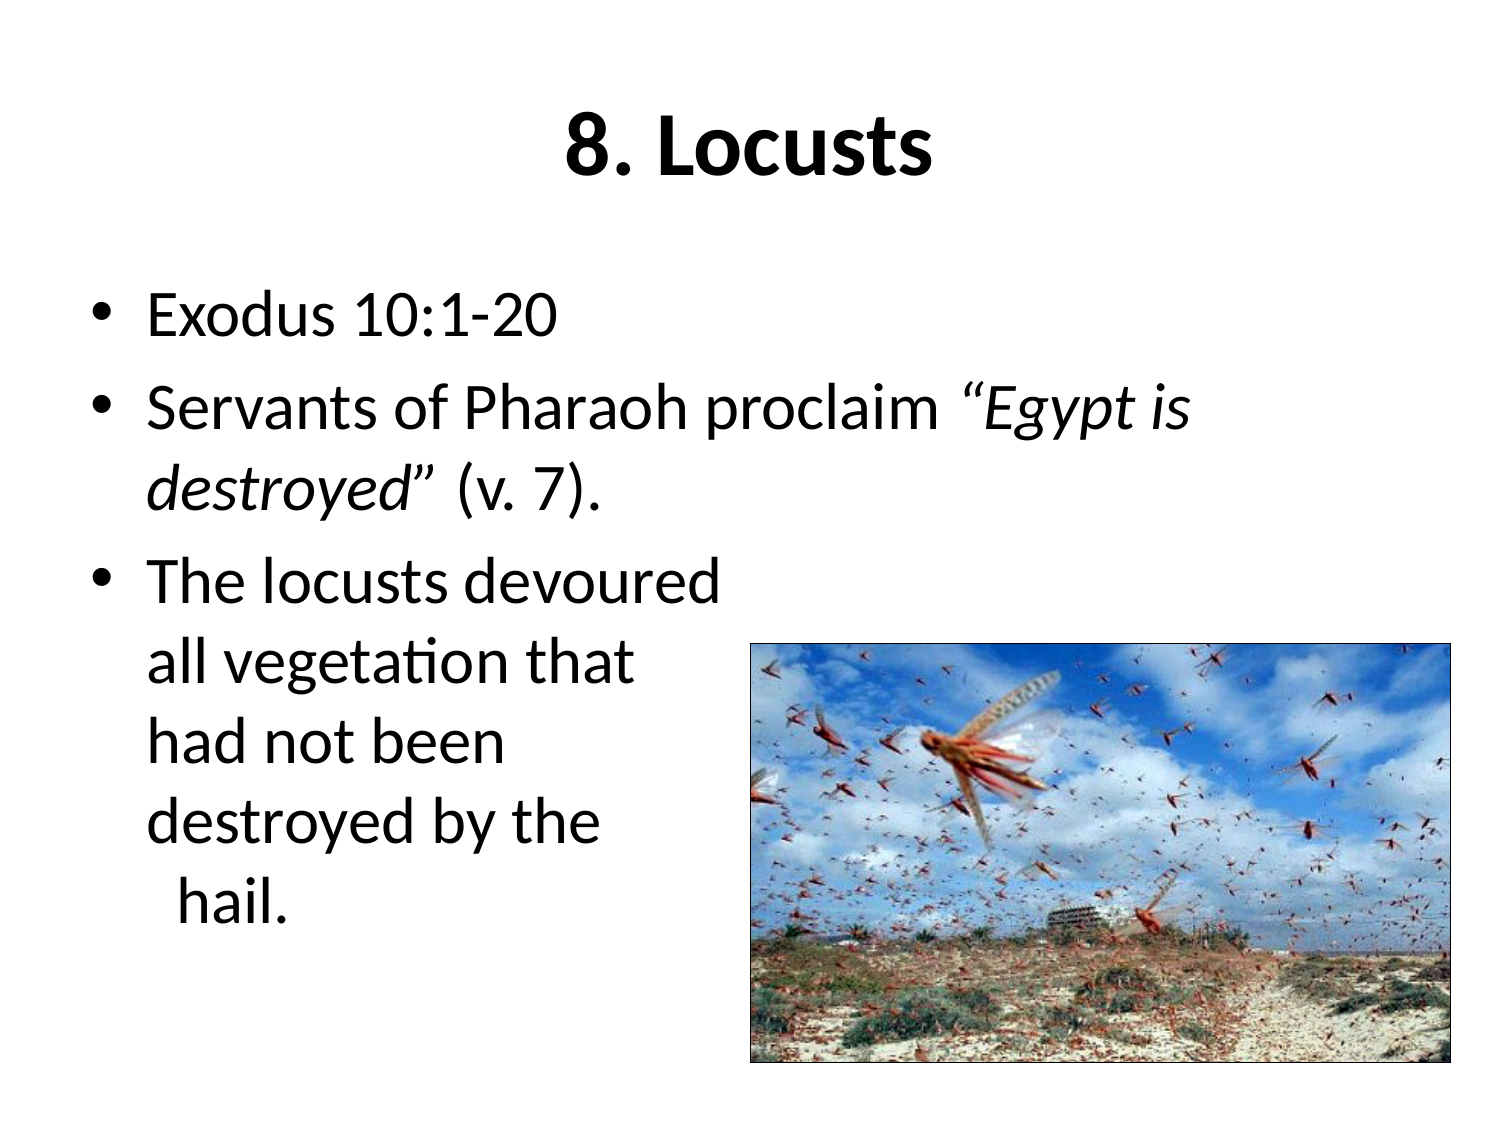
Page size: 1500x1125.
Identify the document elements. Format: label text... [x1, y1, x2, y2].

title 8. Locusts [75, 45, 1425, 233]
picture [749, 643, 1451, 1063]
list Exodus 10:1-20 Servants of Pharaoh proclaim “Egypt is destroyed” (v. 7). The locusts devoured all vegetation that had not been destroyed by the hail. [75, 262, 1425, 1005]
